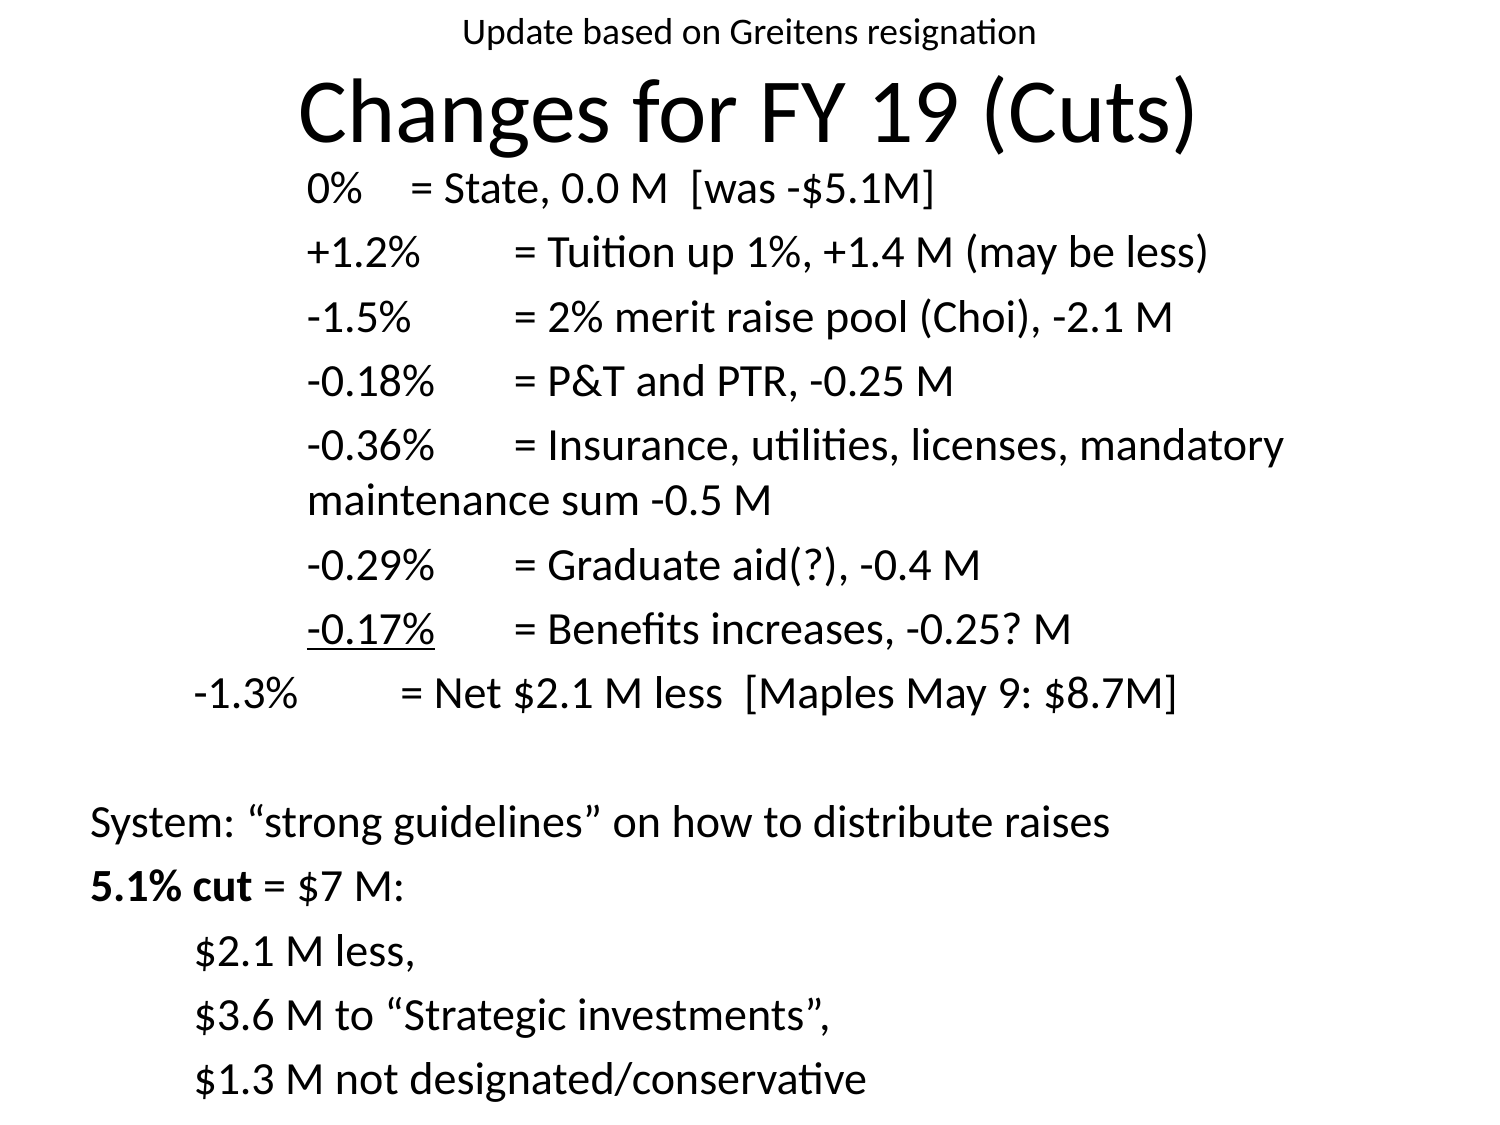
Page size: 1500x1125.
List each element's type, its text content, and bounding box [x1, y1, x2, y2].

text_box Update based on Greitens resignation [447, 0, 1053, 60]
title Changes for FY 19 (Cuts) [75, 12, 1425, 149]
list 0% = State, 0.0 M [was -$5.1M] +1.2% = Tuition up 1%, +1.4 M (may be less) -1.5% = 2% merit raise pool (Choi), -2.1 M -0.18% = P&T and PTR, -0.25 M -0.36% = Insurance, utilities, licenses, mandatory maintenance sum -0.5 M -0.29% = Graduate aid(?), -0.4 M -0.17% = Benefits increases, -0.25? M -1.3% = Net $2.1 M less [Maples May 9: $8.7M] System: “strong guidelines” on how to distribute raises 5.1% cut = $7 M: $2.1 M less, $3.6 M to “Strategic investments”, $1.3 M not designated/conservative [75, 149, 1425, 1125]
